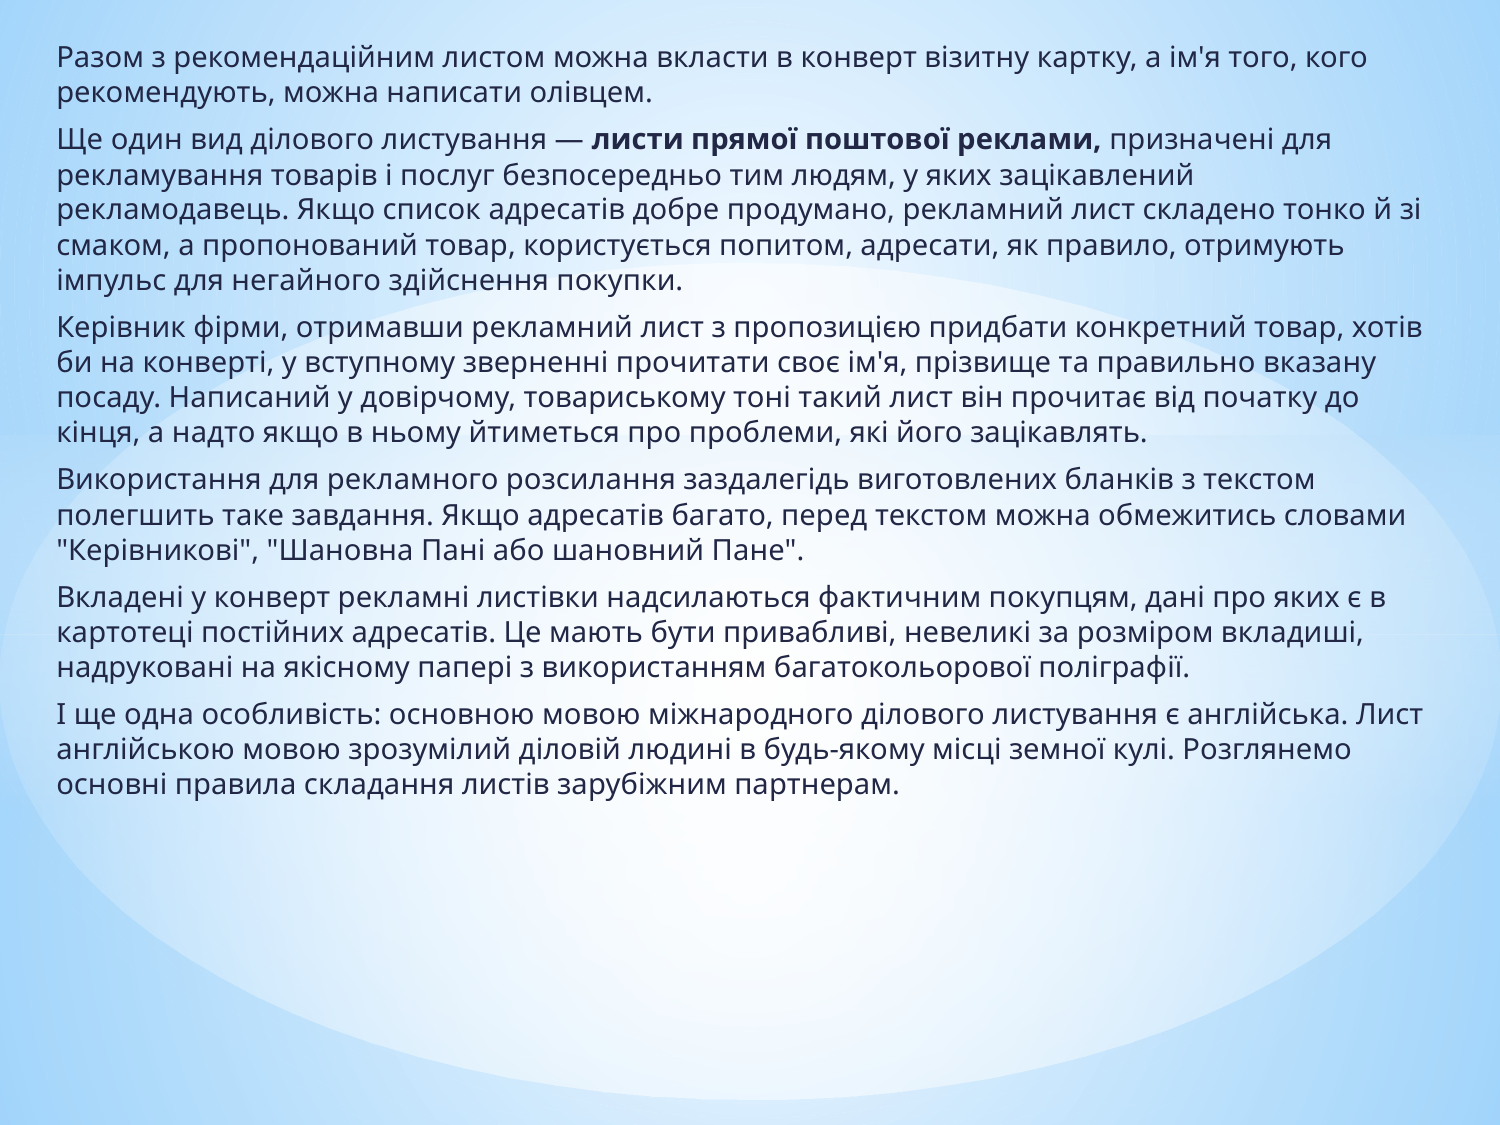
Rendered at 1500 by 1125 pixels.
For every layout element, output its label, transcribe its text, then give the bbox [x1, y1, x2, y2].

subtitle Разом з рекомендаційним листом можна вкласти в конверт візитну картку, а ім'я того, кого рекомендують, можна написати олівцем. Ще один вид ділового листування — листи прямої поштової реклами, призначені для рекламування товарів і послуг безпосередньо тим людям, у яких зацікавлений рекламодавець. Якщо список адресатів добре продумано, рекламний лист складено тонко й зі смаком, а пропонований товар, користується попитом, адресати, як правило, отримують імпульс для негайного здійснення покупки. Керівник фірми, отримавши рекламний лист з пропозицією придбати конкретний товар, хотів би на конверті, у вступному зверненні прочитати своє ім'я, прізвище та правильно вказану посаду. Написаний у довірчому, товариському тоні такий лист він прочитає від початку до кінця, а надто якщо в ньому йтиметься про проблеми, які його зацікавлять. Використання для рекламного розсилання заздалегідь виготовлених бланків з текстом полегшить таке завдання. Якщо адресатів багато, перед текстом можна обмежитись словами "Керівникові", "Шановна Пані або шановний Пане". Вкладені у конверт рекламні листівки надсилаються фактичним покупцям, дані про яких є в картотеці постійних адресатів. Це мають бути привабливі, невеликі за розміром вкладиші, надруковані на якісному папері з використанням багатокольорової поліграфії. І ще одна особливість: основною мовою міжнародного ділового листування є англійська. Лист англійською мовою зрозумілий діловій людині в будь-якому місці земної кулі. Розглянемо основні правила складання листів зарубіжним партнерам. [41, 30, 1447, 1094]
